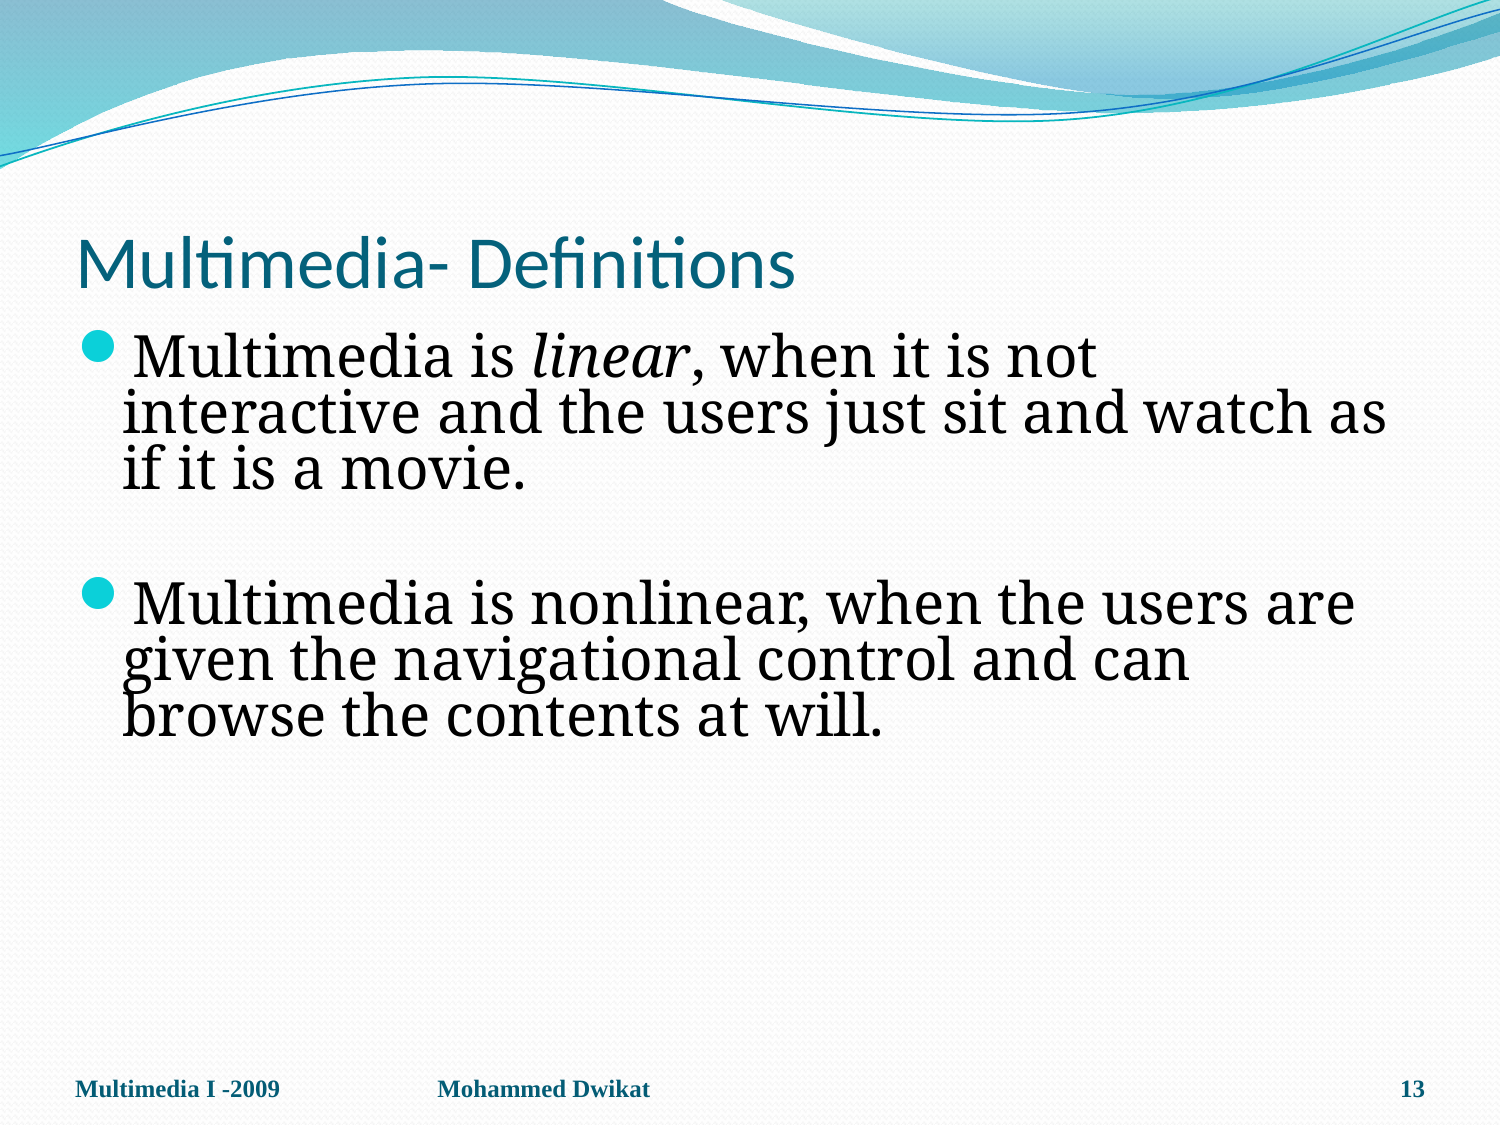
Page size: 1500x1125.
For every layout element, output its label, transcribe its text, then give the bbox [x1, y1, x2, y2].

list Multimedia is linear, when it is not interactive and the users just sit and watch as if it is a movie. Multimedia is nonlinear, when the users are given the navigational control and can browse the contents at will. [62, 324, 1413, 833]
slide_number Multimedia I -2009 [75, 1042, 425, 1103]
footer Mohammed Dwikat [437, 1042, 988, 1103]
title Multimedia- Definitions [75, 115, 1425, 304]
slide_number 13 [1299, 1042, 1425, 1103]
